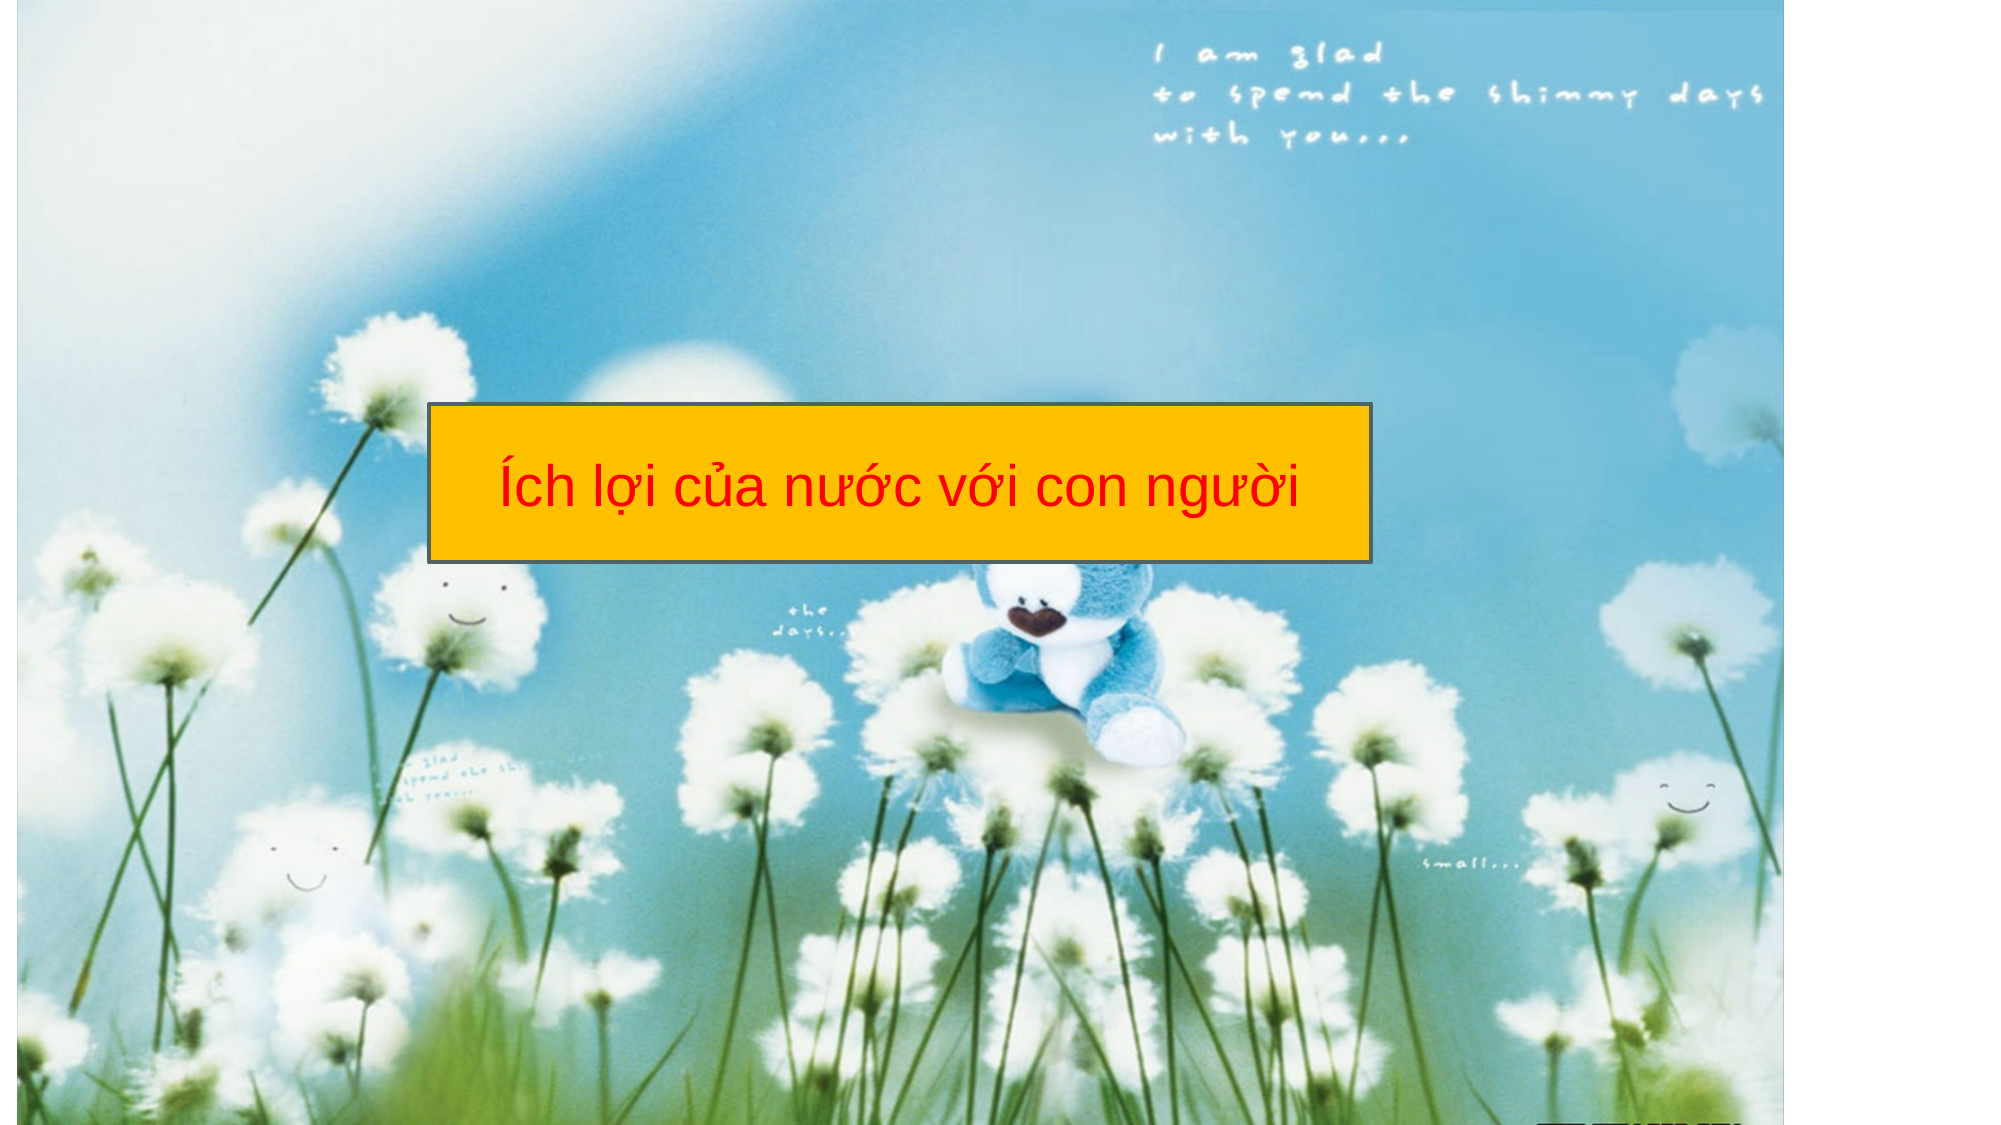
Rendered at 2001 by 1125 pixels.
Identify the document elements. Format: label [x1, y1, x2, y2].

picture [15, 0, 1785, 1125]
